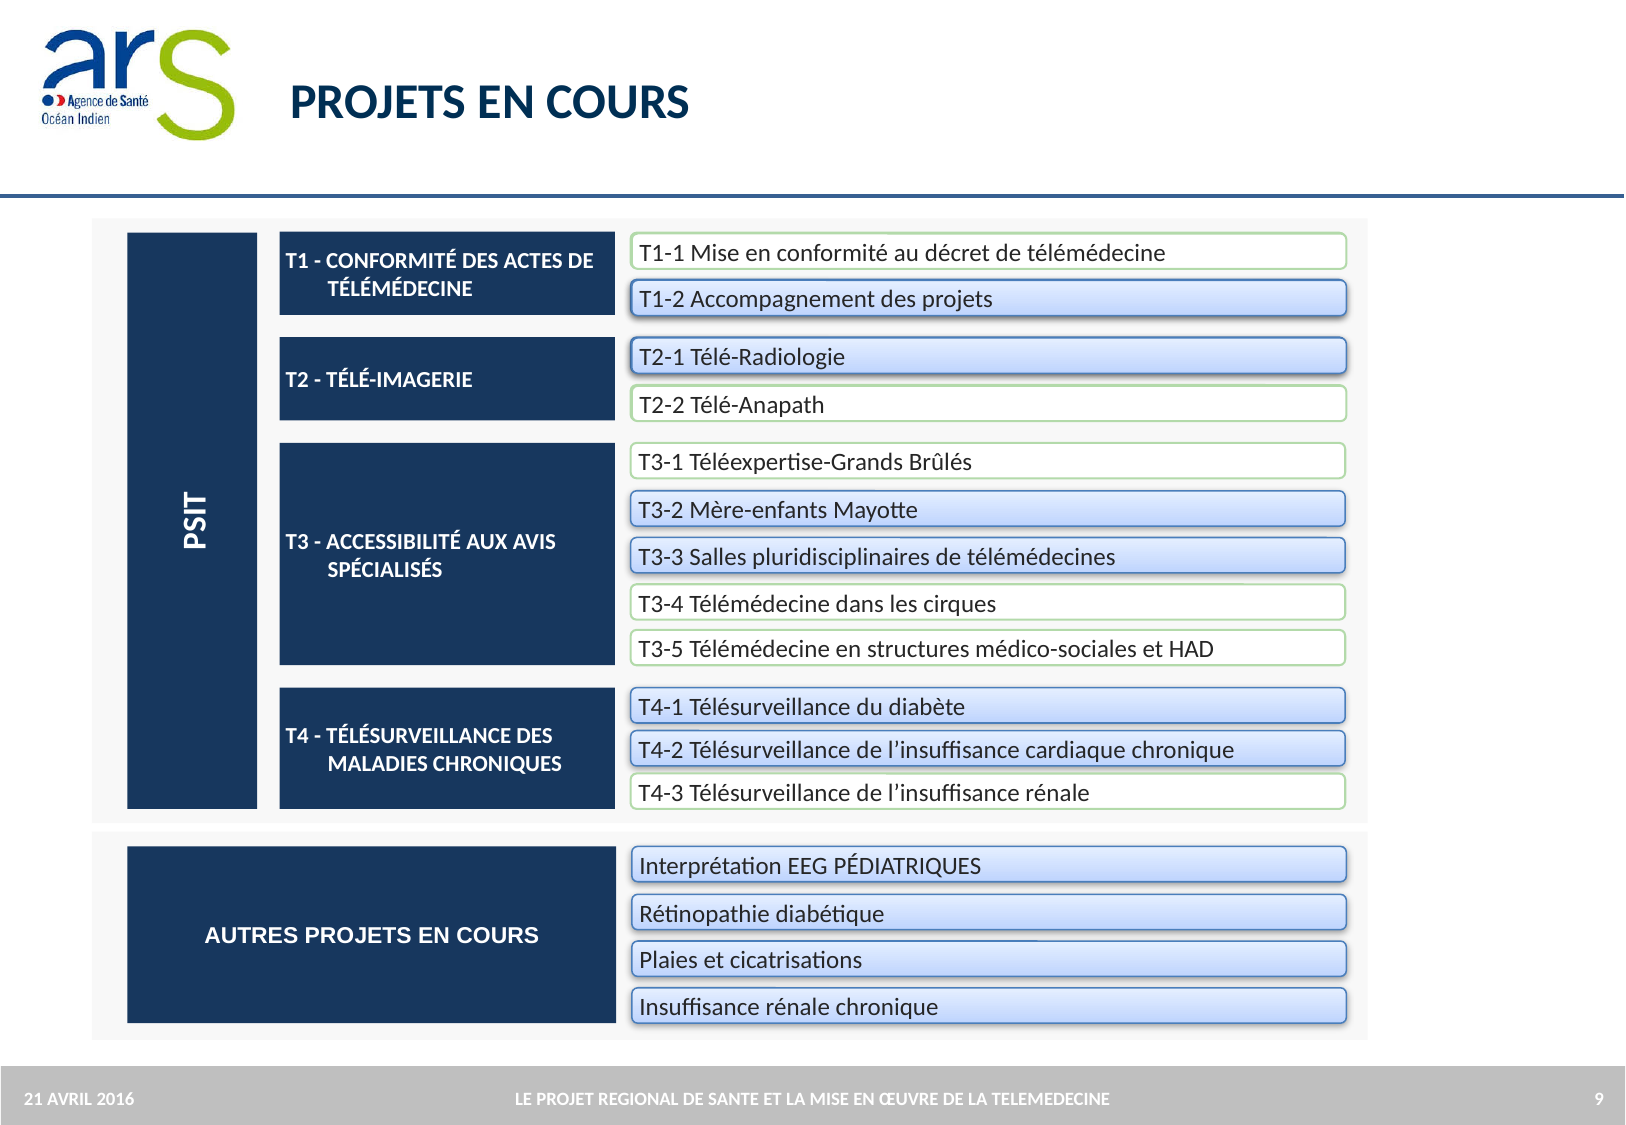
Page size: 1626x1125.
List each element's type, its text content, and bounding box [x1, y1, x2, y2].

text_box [127, 846, 1347, 1024]
text_box T1-2 Accompagnement des projets [631, 279, 1348, 317]
text_box T2-2 Télé-Anapath [629, 383, 1349, 424]
picture [14, 26, 261, 142]
text_box T1-1 Mise en conformité au décret de télémédecine [629, 231, 1349, 271]
text_box T3-4 Télémédecine dans les cirques [628, 582, 1348, 622]
slide_number 9 [1535, 1070, 1619, 1125]
text_box T4 - TÉLÉSURVEILLANCE DES MALADIES CHRONIQUES [279, 687, 615, 809]
text_box T3 - ACCESSIBILITÉ AUX AVIS SPÉCIALISÉS [279, 442, 615, 666]
text_box T2-1 Télé-Radiologie [631, 337, 1348, 375]
text_box T4-3 Télésurveillance de l’insuffisance rénale [628, 771, 1348, 811]
text_box T4-1 Télésurveillance du diabète [629, 686, 1346, 724]
text_box T1 - CONFORMITÉ DES ACTES DE TÉLÉMÉDECINE [279, 231, 615, 315]
text_box T3-3 Salles pluridisciplinaires de télémédecines [629, 536, 1346, 574]
text_box T3-2 Mère-enfants Mayotte [629, 489, 1346, 527]
title Projets en cours [275, 17, 1544, 181]
text_box T4-2 Télésurveillance de l’insuffisance cardiaque chronique [629, 729, 1346, 767]
text_box [90, 830, 1370, 1042]
text_box PSIT [127, 232, 258, 809]
slide_number 21 AVRIL 2016 [9, 1071, 291, 1125]
text_box T2 - TÉLÉ-IMAGERIE [279, 337, 615, 421]
footer LE PROJET REGIONAL DE SANTE ET LA MISE EN ŒUVRE DE LA TELEMEDECINE [367, 1070, 1258, 1125]
text_box [90, 216, 1370, 825]
text_box T3-5 Télémédecine en structures médico-sociales et HAD [628, 627, 1348, 668]
text_box T3-1 Téléexpertise-Grands Brûlés [628, 440, 1348, 481]
